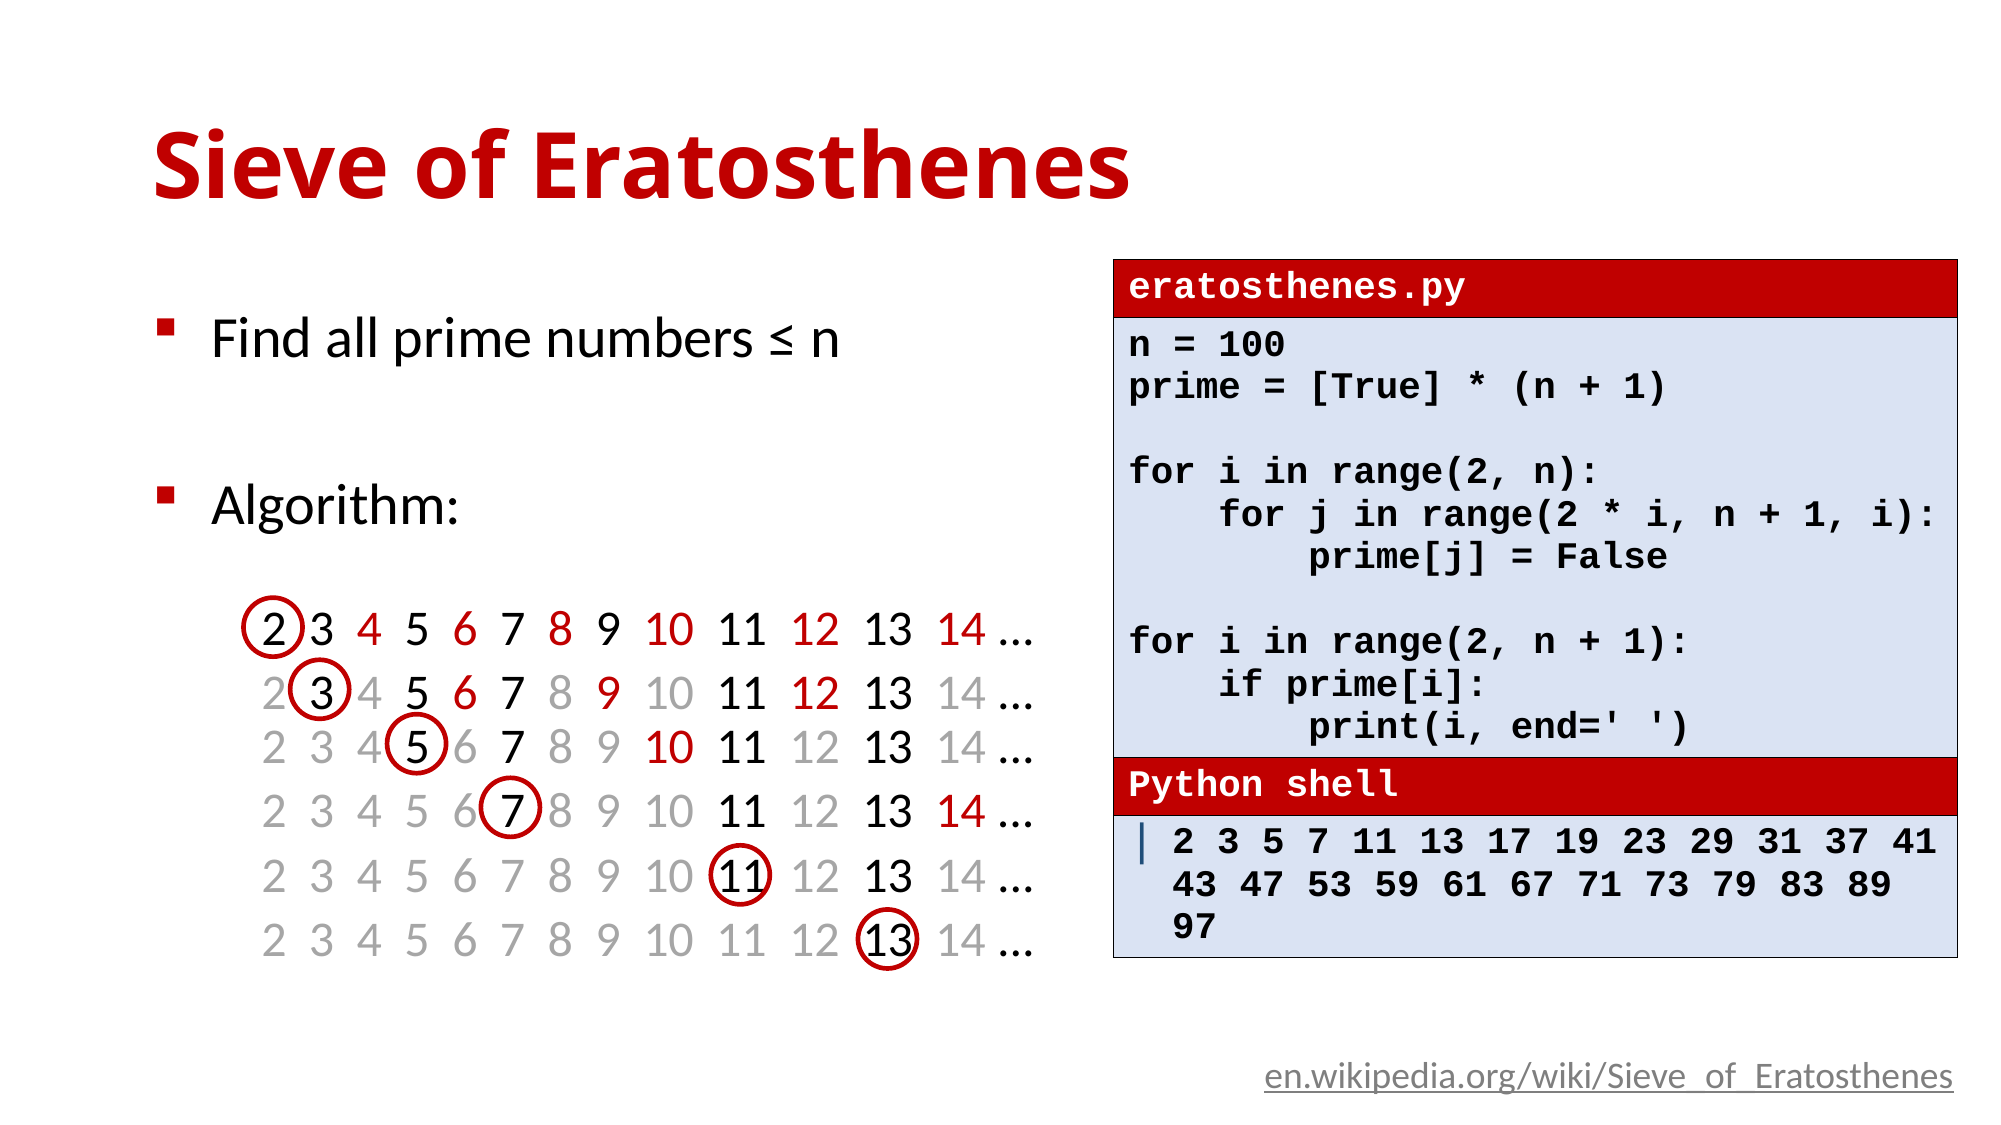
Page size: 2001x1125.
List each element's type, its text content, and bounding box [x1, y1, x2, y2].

table_cell 2 3 5 7 11 13 17 19 23 29 31 37 41 43 47 53 59 61 67 71 73 79 83 89 97 [1114, 816, 1957, 957]
text_box [242, 596, 304, 658]
text_box [709, 844, 771, 906]
list Find all prime numbers ≤ n Algorithm: 2 3 4 5 6 7 8 9 10 11 12 13 14 ... 2 3 4 5 6 7 8 9 10 11 12 13 14 ... 2 3 4 5 6 7 8 9 10 11 12 13 14 ... 2 3 4 5 6 7 8 9 10 11 12 13 14 ... 2 3 4 5 6 7 8 9 10 11 12 13 14 ... 2 3 4 5 6 7 8 9 10 11 12 13 14 ... [137, 299, 1057, 1014]
text_box [479, 776, 541, 838]
table_header eratosthenes.py [1114, 260, 1957, 317]
text_box [386, 713, 448, 775]
text_box [289, 658, 351, 720]
title Sieve of Eratosthenes [137, 59, 1863, 278]
table_cell Python shell [1114, 758, 1957, 815]
table_cell n = 100 prime = [True] * (n + 1) for i in range(2, n): for j in range(2 * i, n + 1, i): prime[j] = False for i in range(2, n + 1): if prime[i]: print(i, end=' ') [1114, 318, 1957, 757]
text_box [856, 908, 919, 970]
text_box en.wikipedia.org/wiki/Sieve_of_Eratosthenes [1249, 1043, 1969, 1103]
